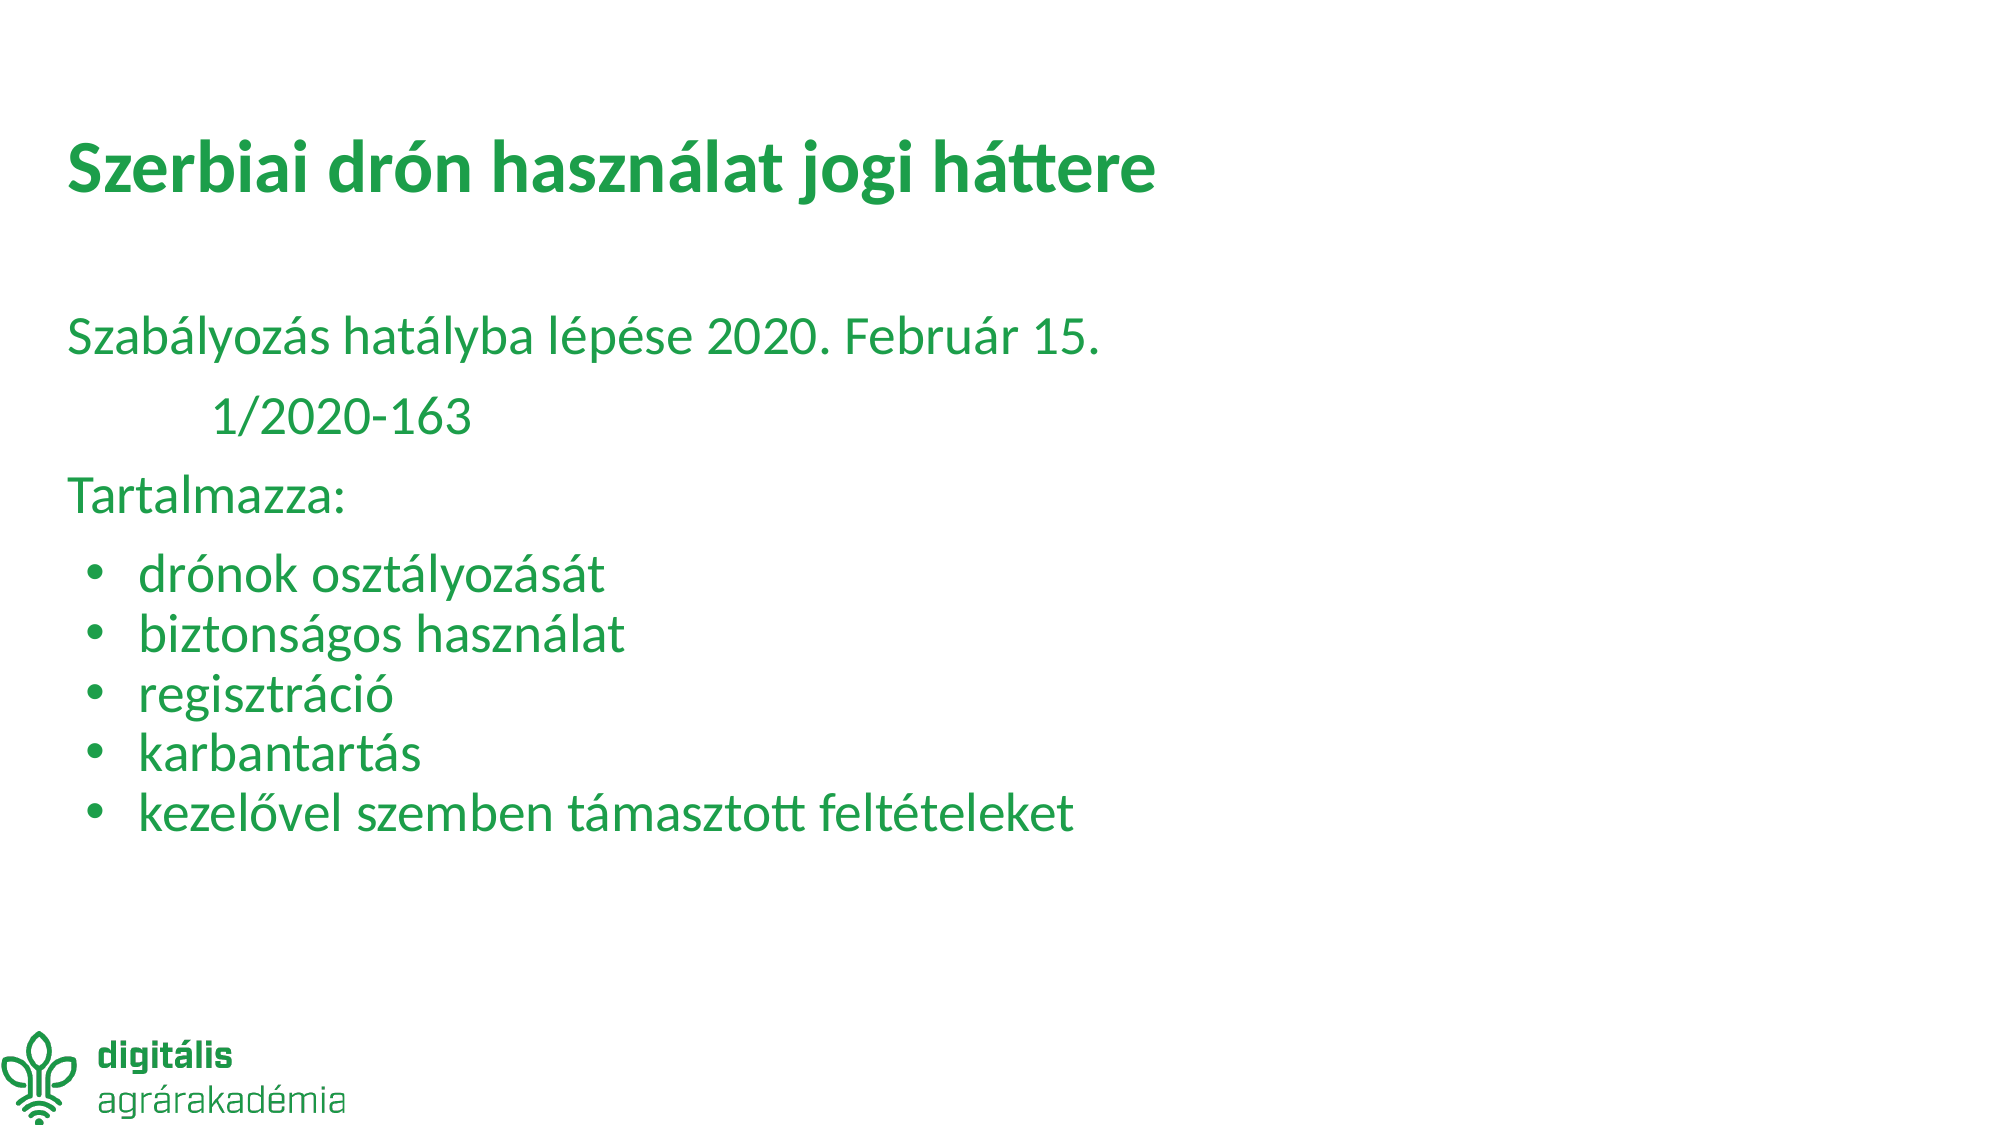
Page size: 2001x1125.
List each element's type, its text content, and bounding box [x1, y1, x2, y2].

list Szabályozás hatályba lépése 2020. Február 15. 1/2020-163 Tartalmazza: drónok osztályozását biztonságos használat regisztráció karbantartás kezelővel szemben támasztott feltételeket [52, 299, 1949, 1014]
title Szerbiai drón használat jogi háttere [52, 59, 1949, 278]
picture [0, 1031, 345, 1125]
